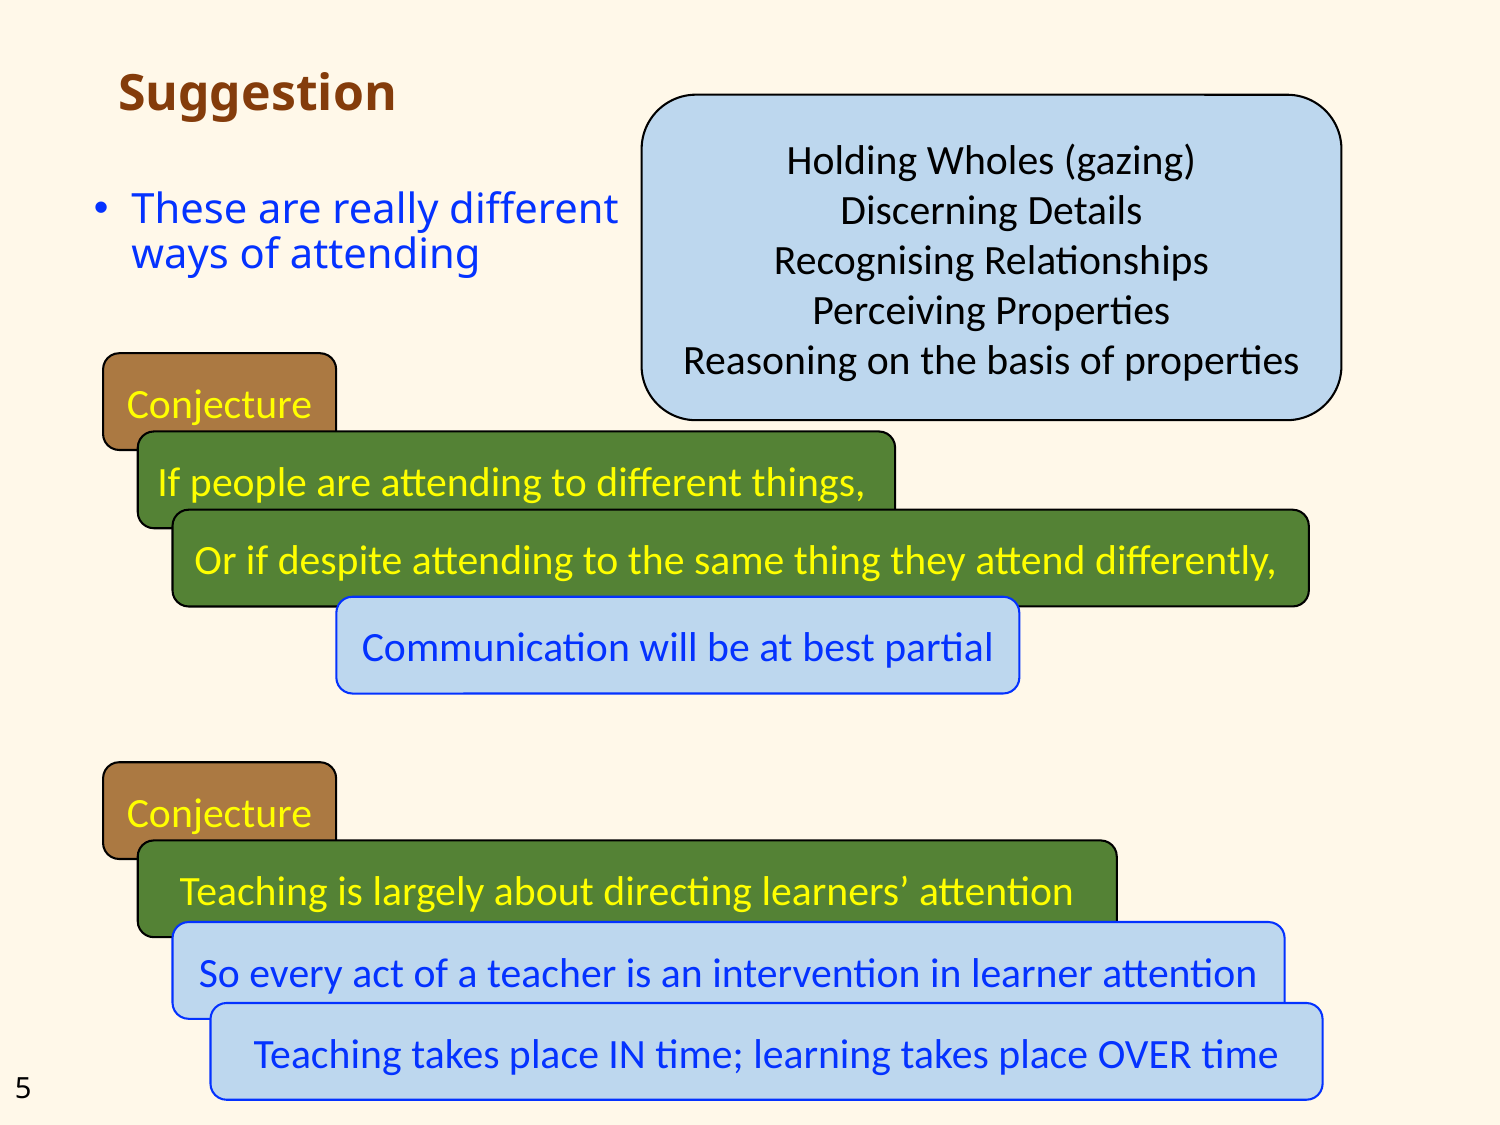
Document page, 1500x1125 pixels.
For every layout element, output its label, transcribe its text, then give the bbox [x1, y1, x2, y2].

text_box Conjecture [102, 352, 338, 452]
text_box Or if despite attending to the same thing they attend differently, [171, 508, 1310, 608]
text_box So every act of a teacher is an intervention in learner attention [171, 920, 1286, 1020]
text_box Holding Wholes (gazing) Discerning Details Recognising Relationships Perceiving Properties Reasoning on the basis of properties [640, 93, 1343, 422]
text_box If people are attending to different things, [136, 430, 897, 530]
text_box Conjecture [102, 761, 338, 861]
text_box Communication will be at best partial [335, 595, 1021, 695]
text_box Teaching takes place IN time; learning takes place OVER time [209, 1001, 1324, 1101]
list These are really different ways of attending [78, 179, 640, 294]
text_box Teaching is largely about directing learners’ attention [136, 839, 1118, 939]
title Suggestion [103, 59, 1397, 135]
